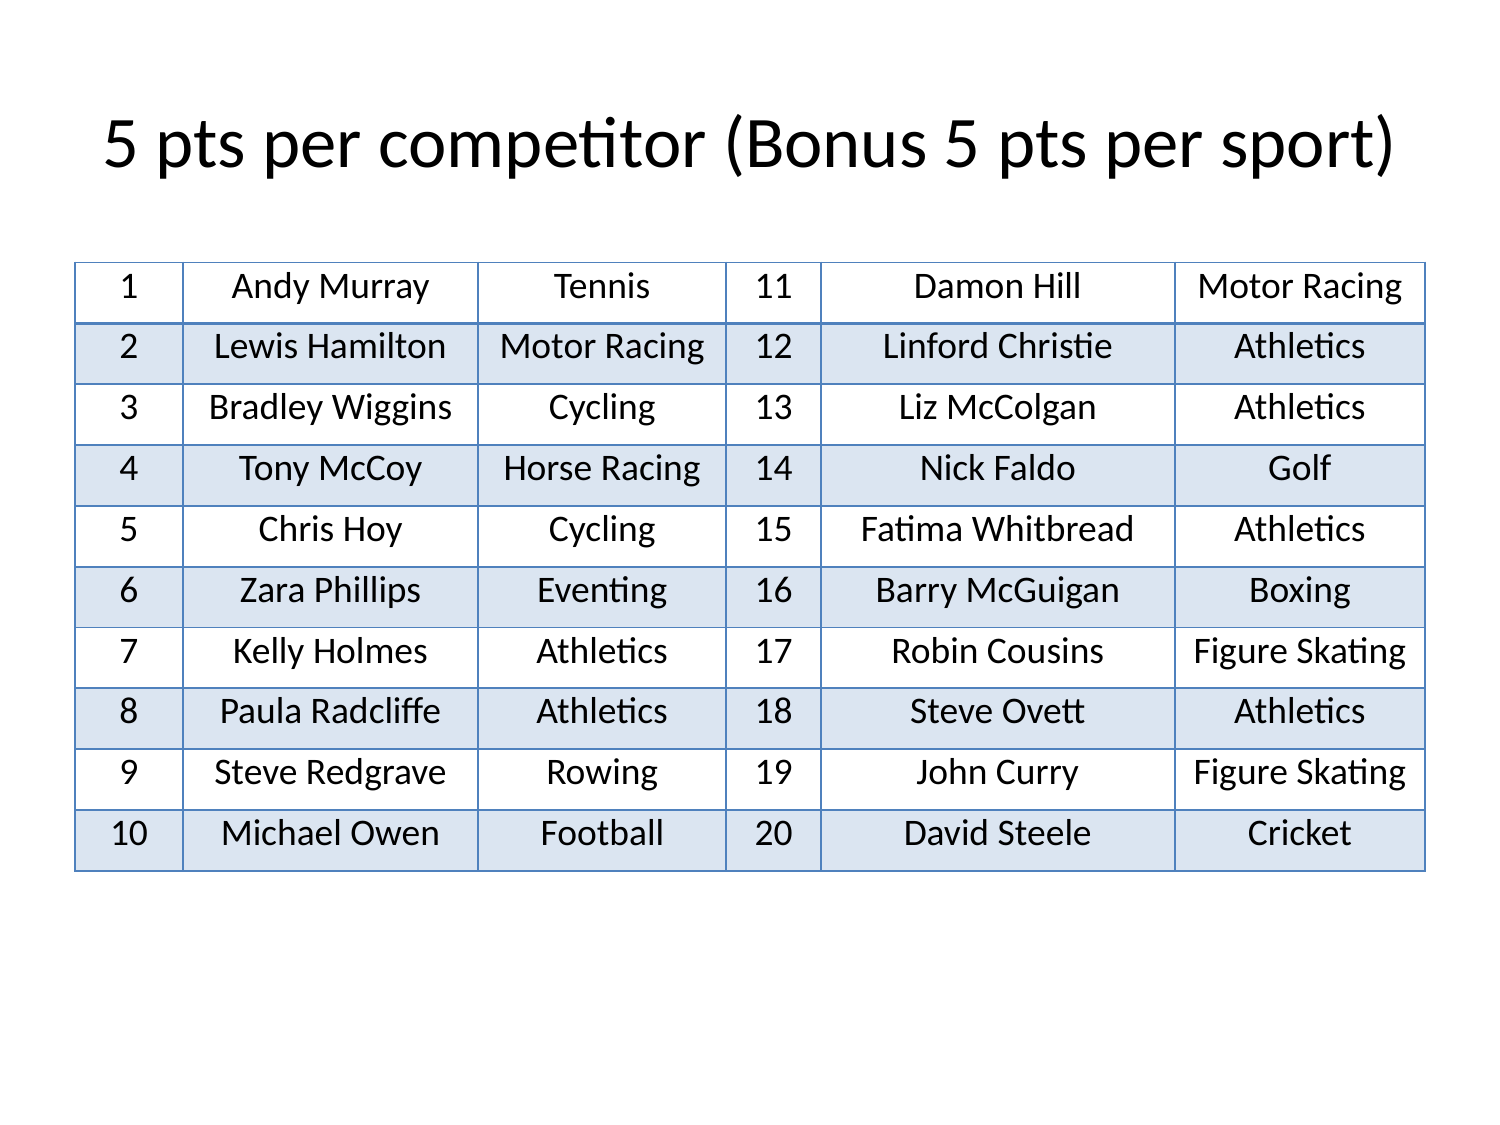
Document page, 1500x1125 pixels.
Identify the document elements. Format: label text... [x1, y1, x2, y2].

table_cell 14 [727, 446, 820, 505]
table_cell Robin Cousins [822, 628, 1174, 687]
table_cell 4 [76, 446, 182, 505]
table_cell Cricket [1176, 811, 1424, 870]
table_cell 16 [727, 568, 820, 627]
table_cell 8 [76, 689, 182, 748]
table_cell Athletics [479, 689, 725, 748]
table_cell Rowing [479, 750, 725, 809]
table_cell Bradley Wiggins [184, 385, 477, 444]
table_cell Linford Christie [822, 325, 1174, 383]
table_cell 15 [727, 507, 820, 566]
table_cell Horse Racing [479, 446, 725, 505]
table_cell 10 [76, 811, 182, 870]
table_cell 3 [76, 385, 182, 444]
table_cell Steve Ovett [822, 689, 1174, 748]
table_cell Nick Faldo [822, 446, 1174, 505]
table_header 11 [727, 263, 820, 322]
table_cell 12 [727, 325, 820, 383]
table_cell Golf [1176, 446, 1424, 505]
table_cell Barry McGuigan [822, 568, 1174, 627]
table_cell Athletics [1176, 689, 1424, 748]
table_cell Paula Radcliffe [184, 689, 477, 748]
table_cell 13 [727, 385, 820, 444]
table_cell 5 [76, 507, 182, 566]
table_cell Figure Skating [1176, 750, 1424, 809]
table_cell Steve Redgrave [184, 750, 477, 809]
table_cell Athletics [1176, 507, 1424, 566]
table_cell 9 [76, 750, 182, 809]
table_cell Fatima Whitbread [822, 507, 1174, 566]
table_cell Motor Racing [479, 325, 725, 383]
table_cell 6 [76, 568, 182, 627]
table_cell Cycling [479, 507, 725, 566]
table_cell 20 [727, 811, 820, 870]
table_cell John Curry [822, 750, 1174, 809]
table_cell 17 [727, 628, 820, 687]
table_cell Chris Hoy [184, 507, 477, 566]
table_cell Eventing [479, 568, 725, 627]
table_cell Boxing [1176, 568, 1424, 627]
table_cell Michael Owen [184, 811, 477, 870]
table_cell 7 [76, 628, 182, 687]
table_cell Cycling [479, 385, 725, 444]
table_cell 2 [76, 325, 182, 383]
table_header Damon Hill [822, 263, 1174, 322]
table_cell Athletics [1176, 325, 1424, 383]
table_header Motor Racing [1176, 263, 1424, 322]
table_header Tennis [479, 263, 725, 322]
table_header 1 [76, 263, 182, 322]
title 5 pts per competitor (Bonus 5 pts per sport) [75, 45, 1425, 233]
table_cell Liz McColgan [822, 385, 1174, 444]
table_header Andy Murray [184, 263, 477, 322]
table_cell David Steele [822, 811, 1174, 870]
table_cell Zara Phillips [184, 568, 477, 627]
table_cell 18 [727, 689, 820, 748]
table_cell Lewis Hamilton [184, 325, 477, 383]
table_cell Football [479, 811, 725, 870]
table_cell Athletics [1176, 385, 1424, 444]
table_cell 19 [727, 750, 820, 809]
table_cell Figure Skating [1176, 628, 1424, 687]
table_cell Athletics [479, 628, 725, 687]
table_cell Tony McCoy [184, 446, 477, 505]
table_cell Kelly Holmes [184, 628, 477, 687]
